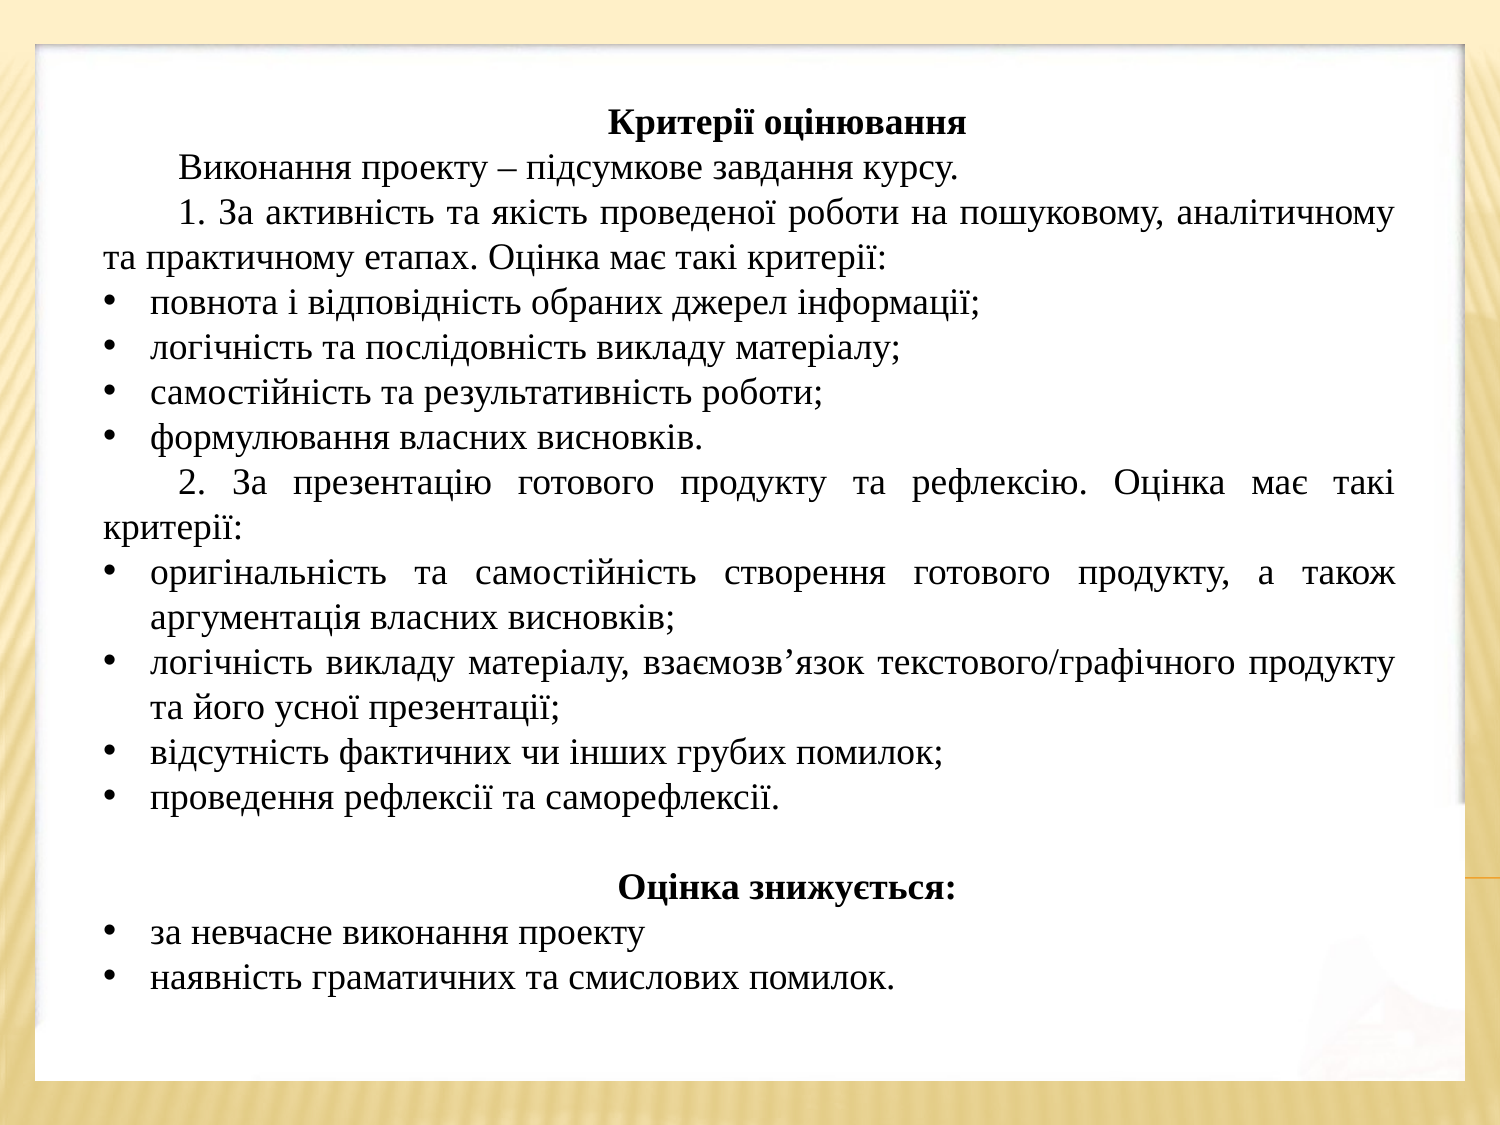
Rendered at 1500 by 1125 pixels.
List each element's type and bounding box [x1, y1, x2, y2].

picture [34, 44, 1466, 1081]
